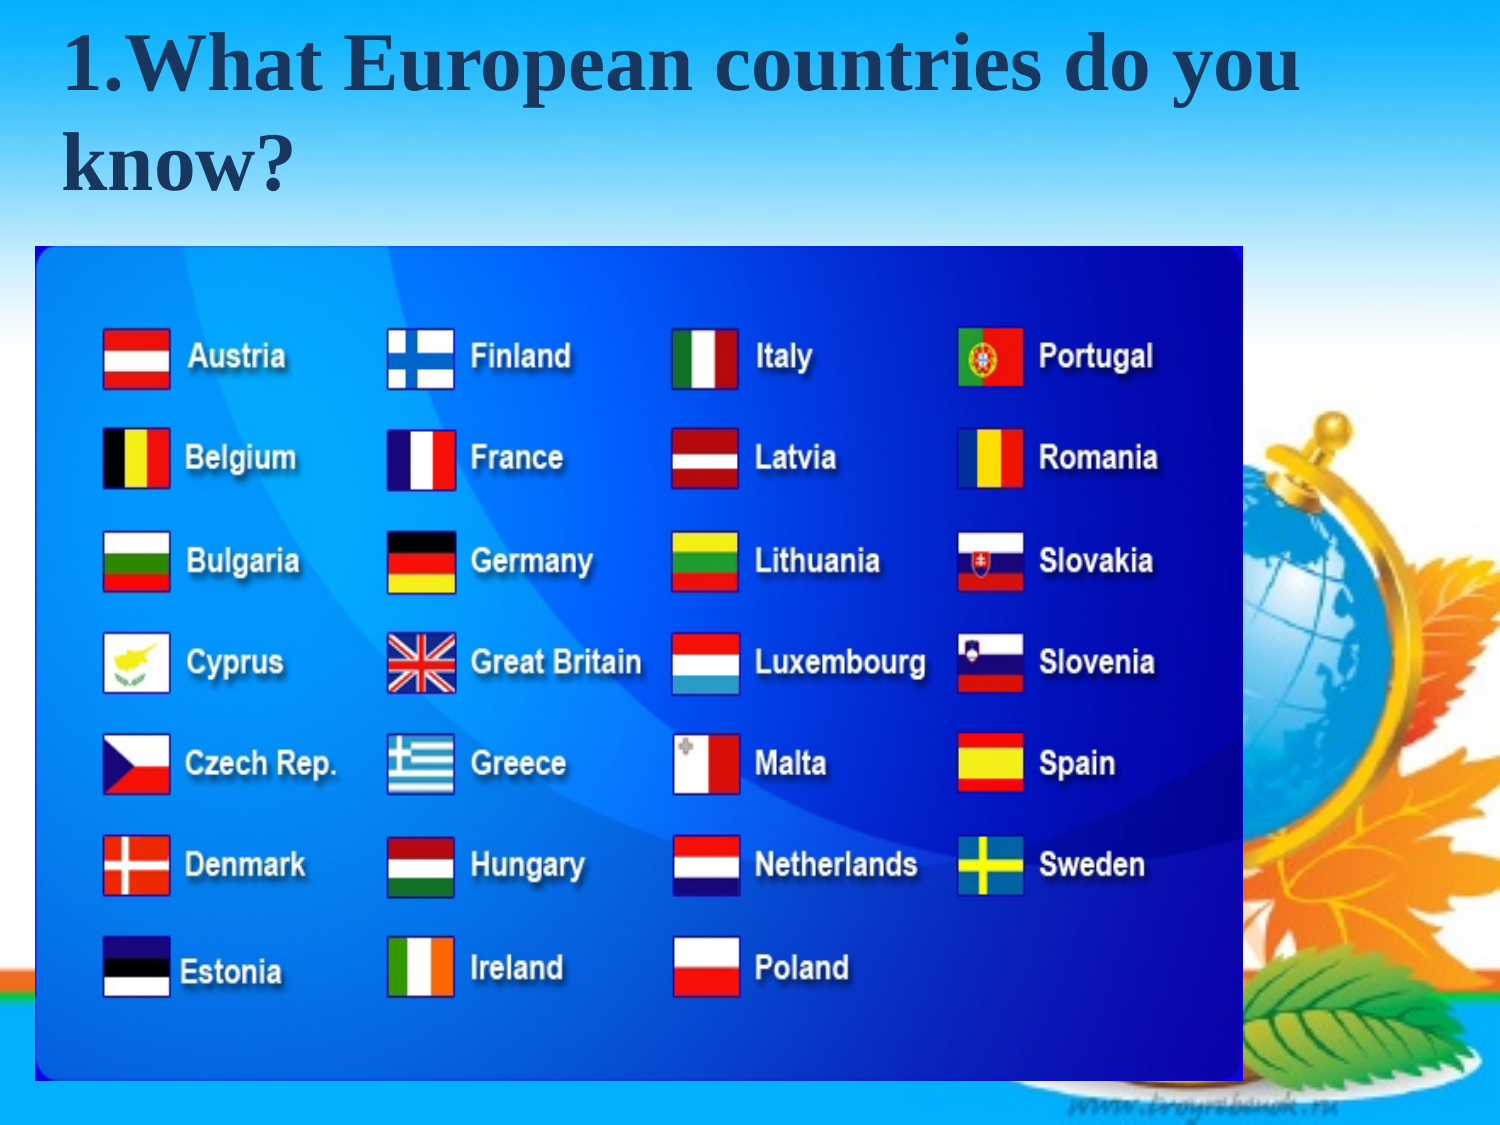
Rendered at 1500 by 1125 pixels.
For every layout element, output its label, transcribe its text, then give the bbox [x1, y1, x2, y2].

picture [0, 39, 1500, 1110]
text_box 1.What European countries do you know? [46, 0, 1407, 215]
